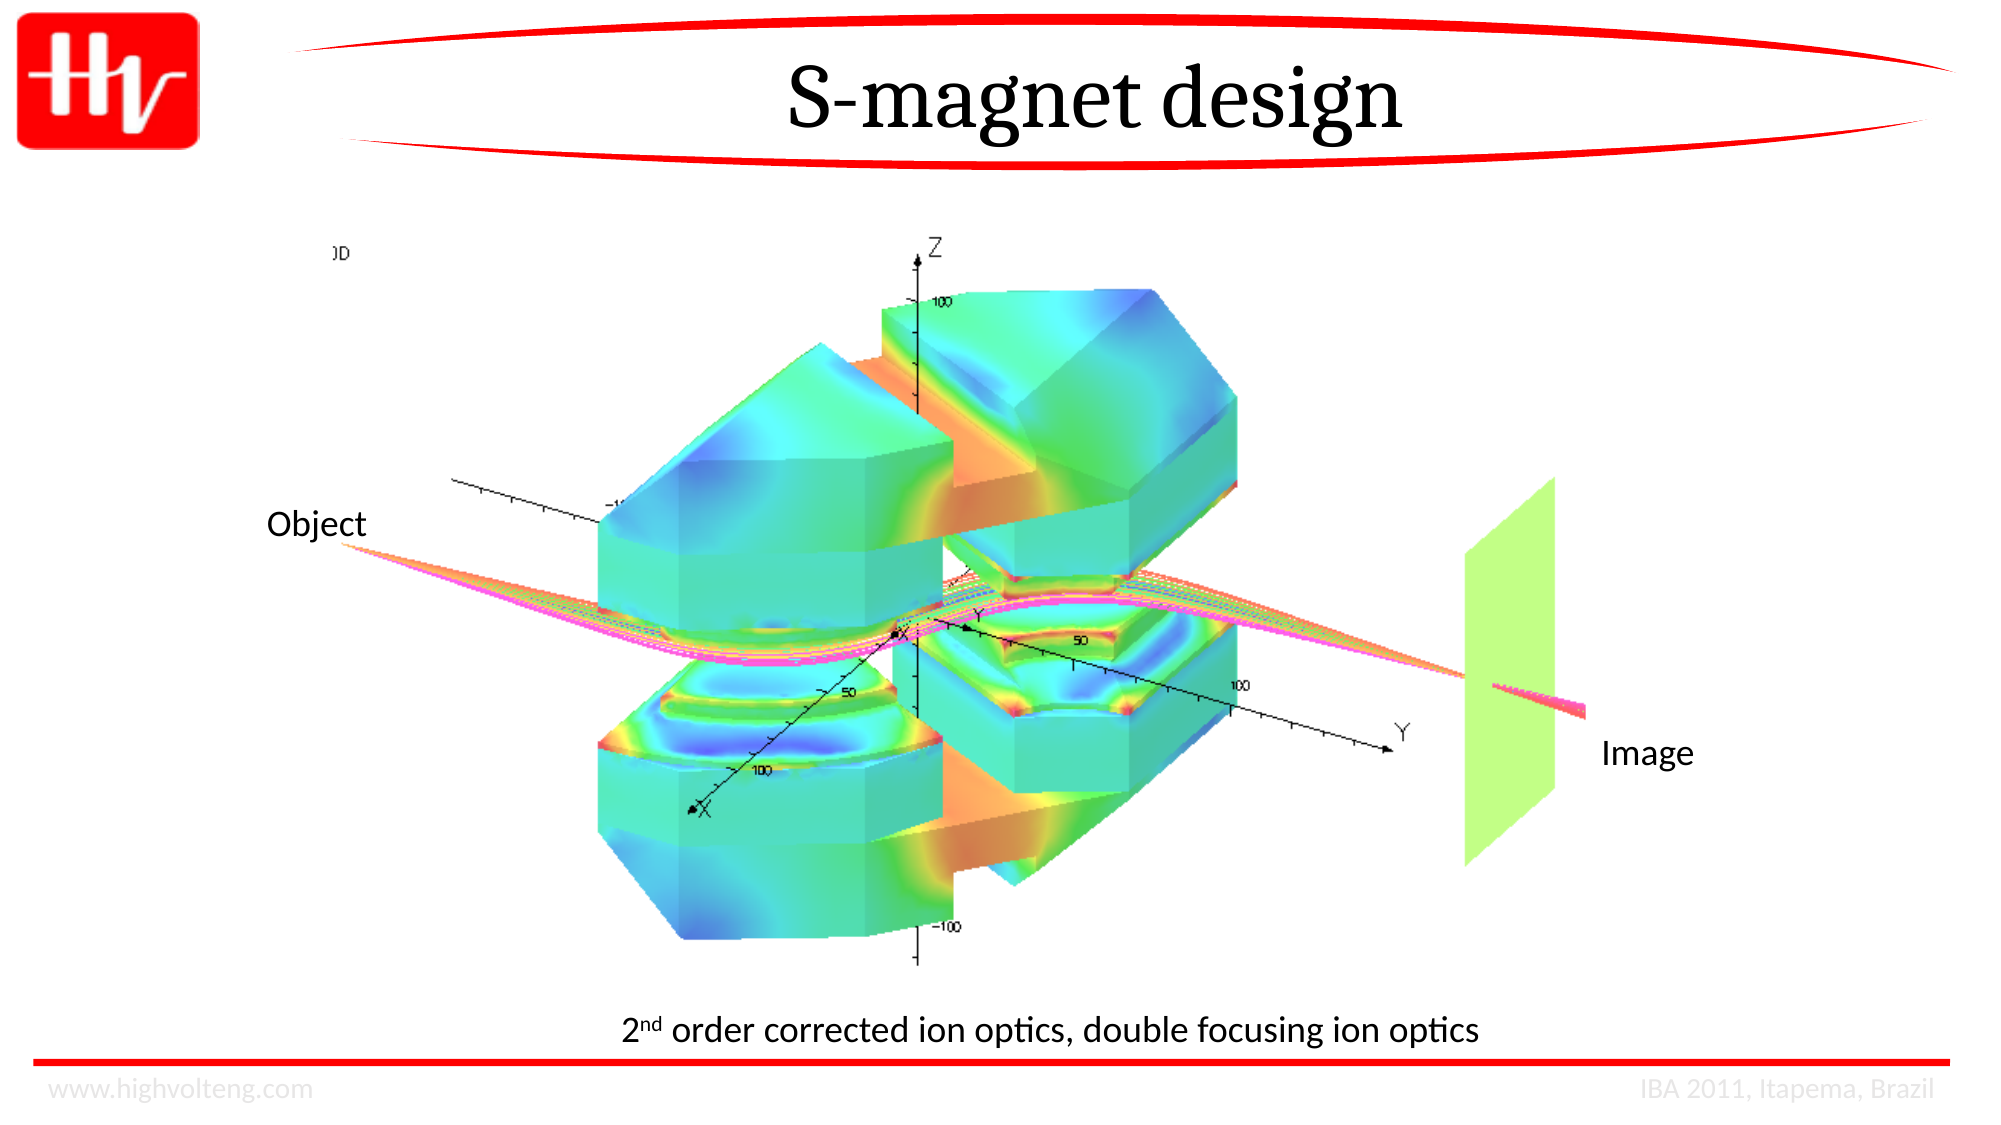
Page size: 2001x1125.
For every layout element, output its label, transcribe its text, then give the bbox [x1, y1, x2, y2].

picture [16, 12, 200, 150]
picture [332, 219, 1586, 971]
text_box 2nd order corrected ion optics, double focusing ion optics [606, 997, 1496, 1058]
text_box Image [1586, 720, 1710, 781]
text_box Object [252, 491, 332, 552]
title S-magnet design [774, 4, 1562, 192]
